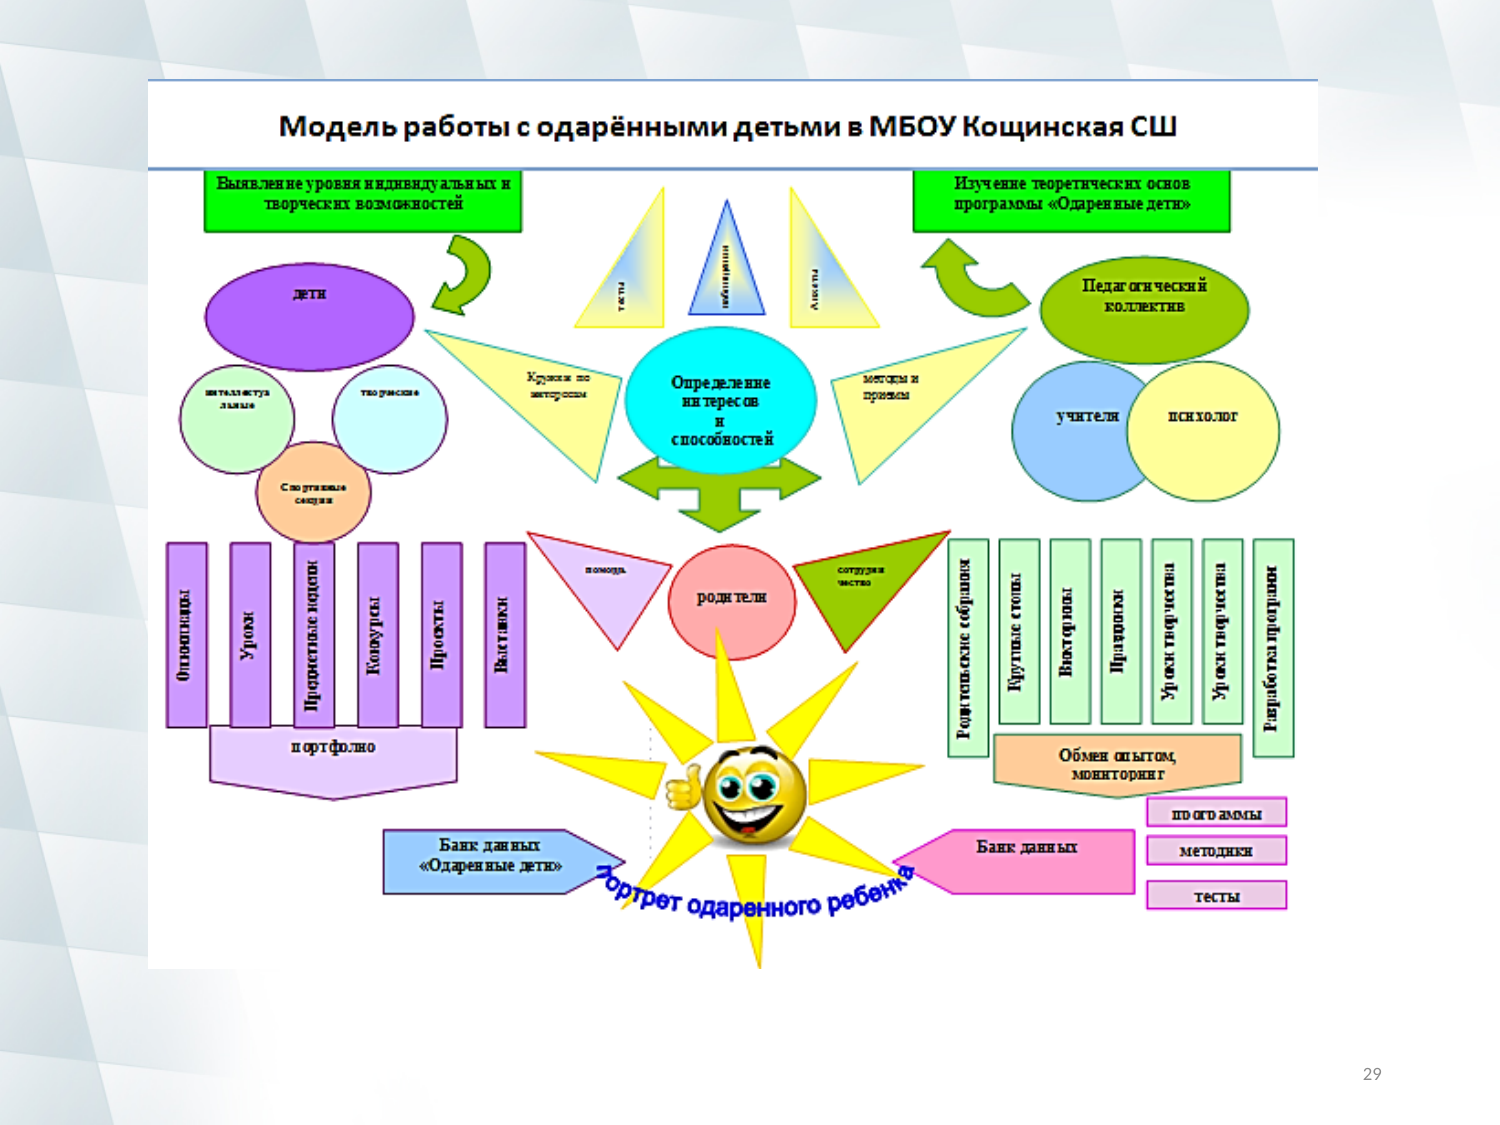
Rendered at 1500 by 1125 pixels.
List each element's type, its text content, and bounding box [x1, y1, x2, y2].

picture [0, 0, 1500, 1125]
slide_number 29 [1059, 1042, 1397, 1103]
